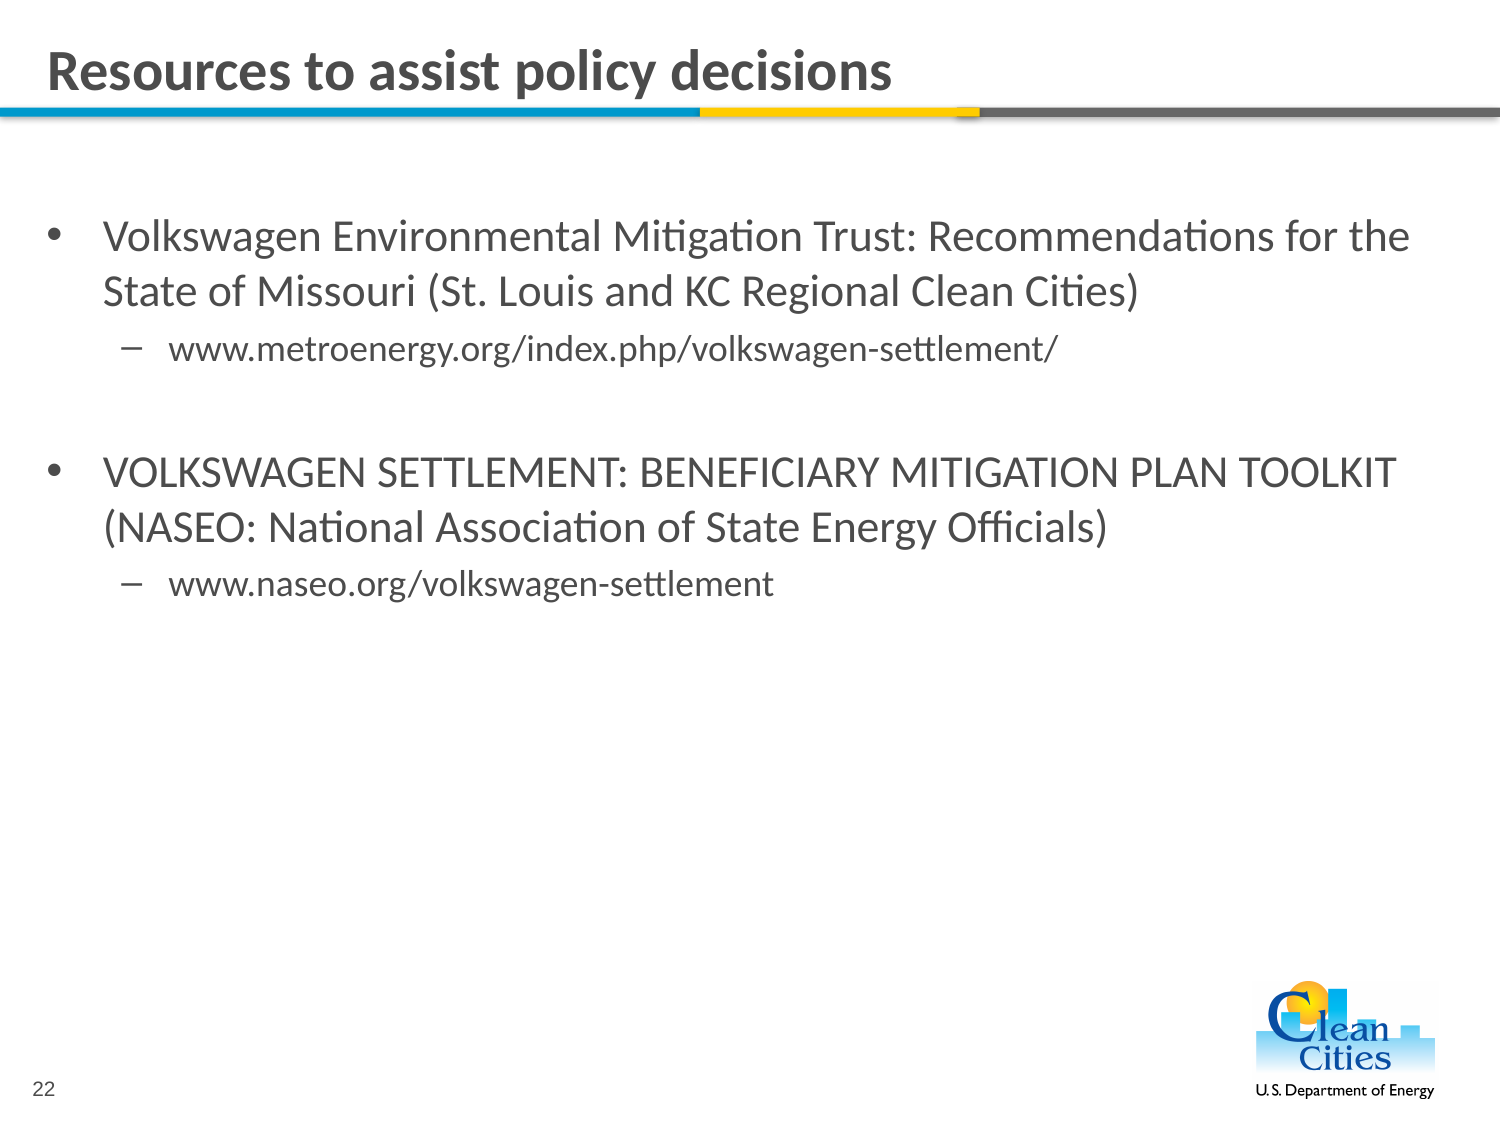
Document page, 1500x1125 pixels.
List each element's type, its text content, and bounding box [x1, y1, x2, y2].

title Resources to assist policy decisions [32, 0, 1464, 134]
picture [1252, 1041, 1439, 1099]
list Volkswagen Environmental Mitigation Trust: Recommendations for the State of Missouri (St. Louis and KC Regional Clean Cities) www.metroenergy.org/index.php/volkswagen-settlement/ VOLKSWAGEN SETTLEMENT: BENEFICIARY MITIGATION PLAN TOOLKIT (NASEO: National Association of State Energy Officials) www.naseo.org/volkswagen-settlement [31, 134, 1464, 1041]
